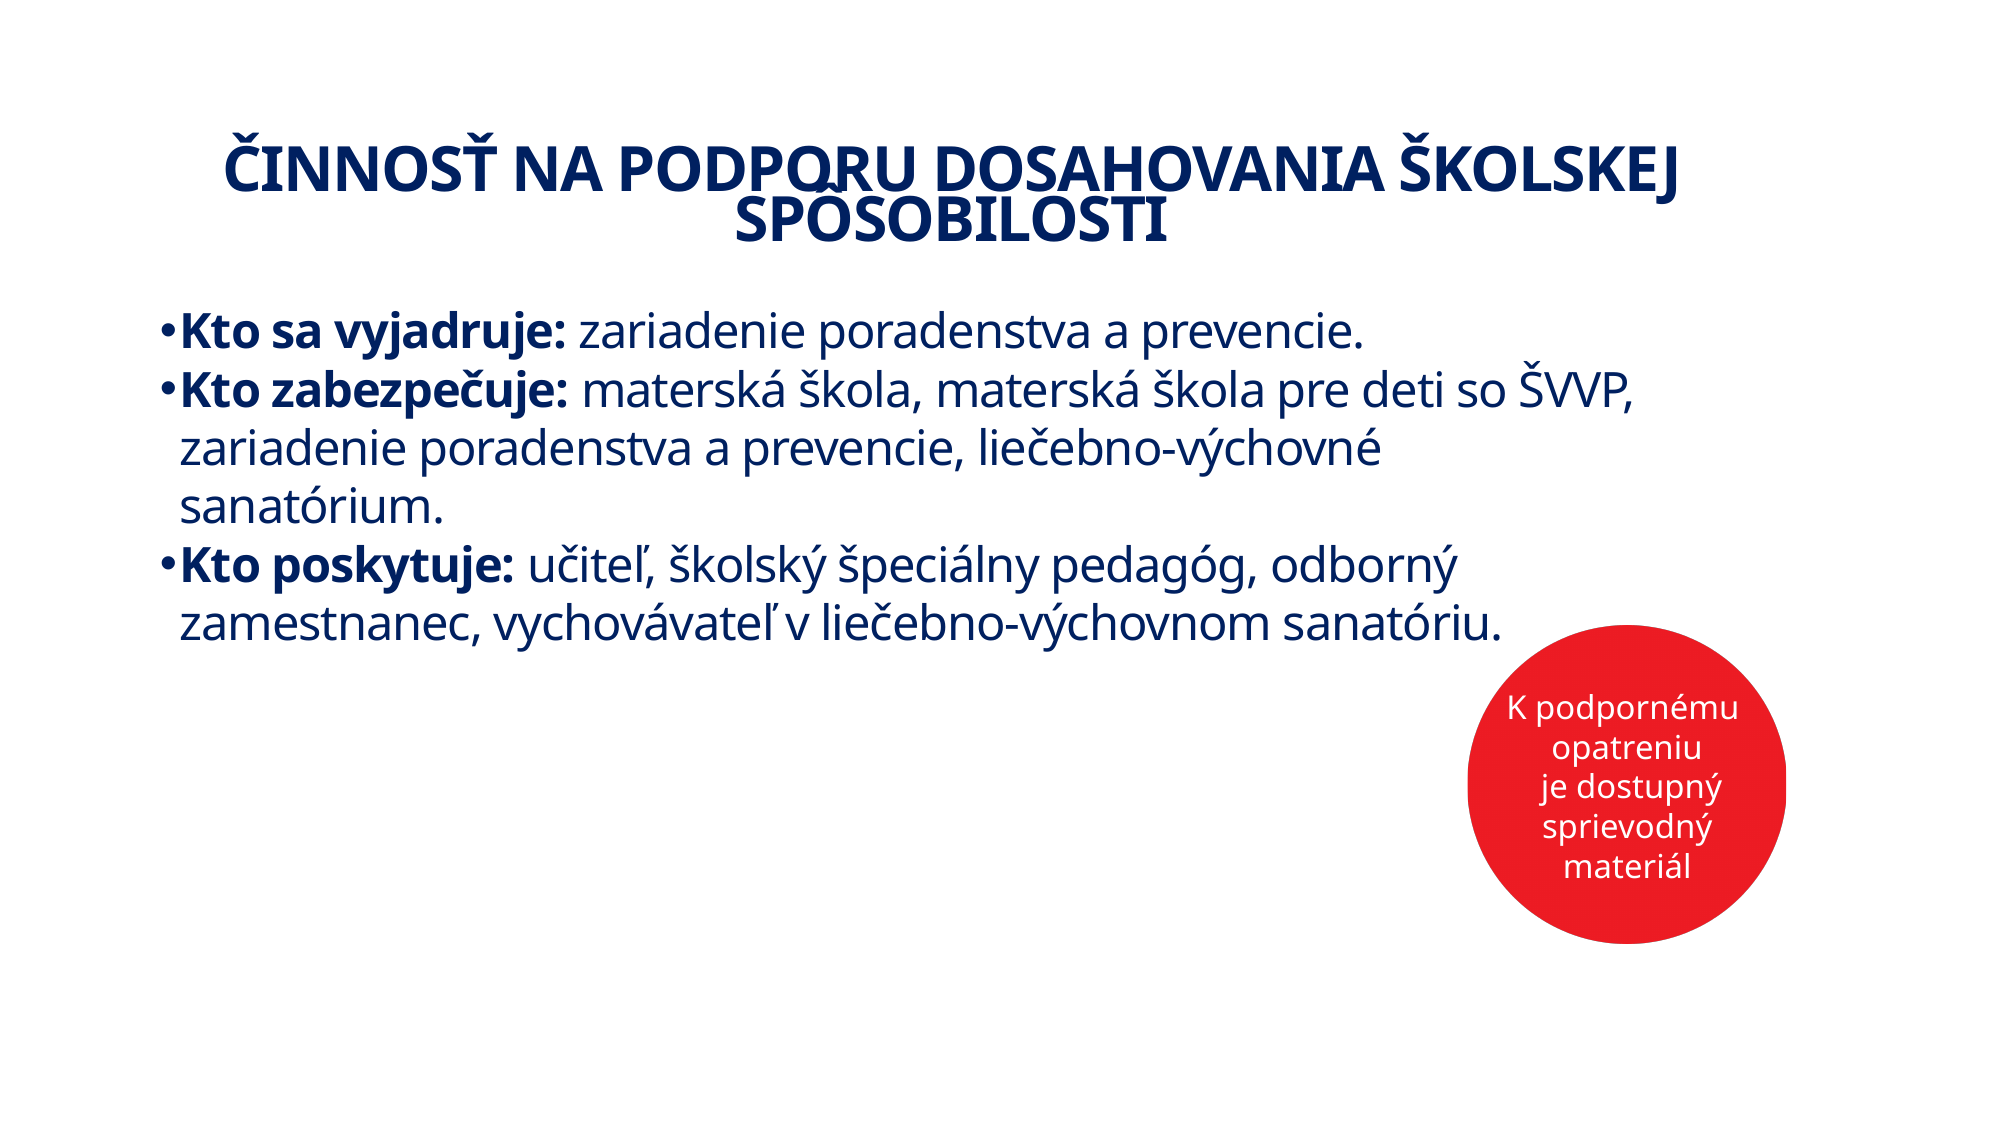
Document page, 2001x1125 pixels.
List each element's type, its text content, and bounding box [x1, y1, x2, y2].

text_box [1467, 624, 1787, 945]
text_box Kto sa vyjadruje: zariadenie poradenstva a prevencie. Kto zabezpečuje: materská škola, materská škola pre deti so ŠVVP, zariadenie poradenstva a prevencie, liečebno-výchovné sanatórium. Kto poskytuje: učiteľ, školský špeciálny pedagóg, odborný zamestnanec, vychovávateľ v liečebno-výchovnom sanatóriu. [140, 300, 1651, 651]
text_box ČINNOSŤ NA PODPORU DOSAHOVANIA ŠKOLSKEJ SPÔSOBILOSTI [89, 153, 1815, 254]
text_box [443, 110, 1552, 166]
